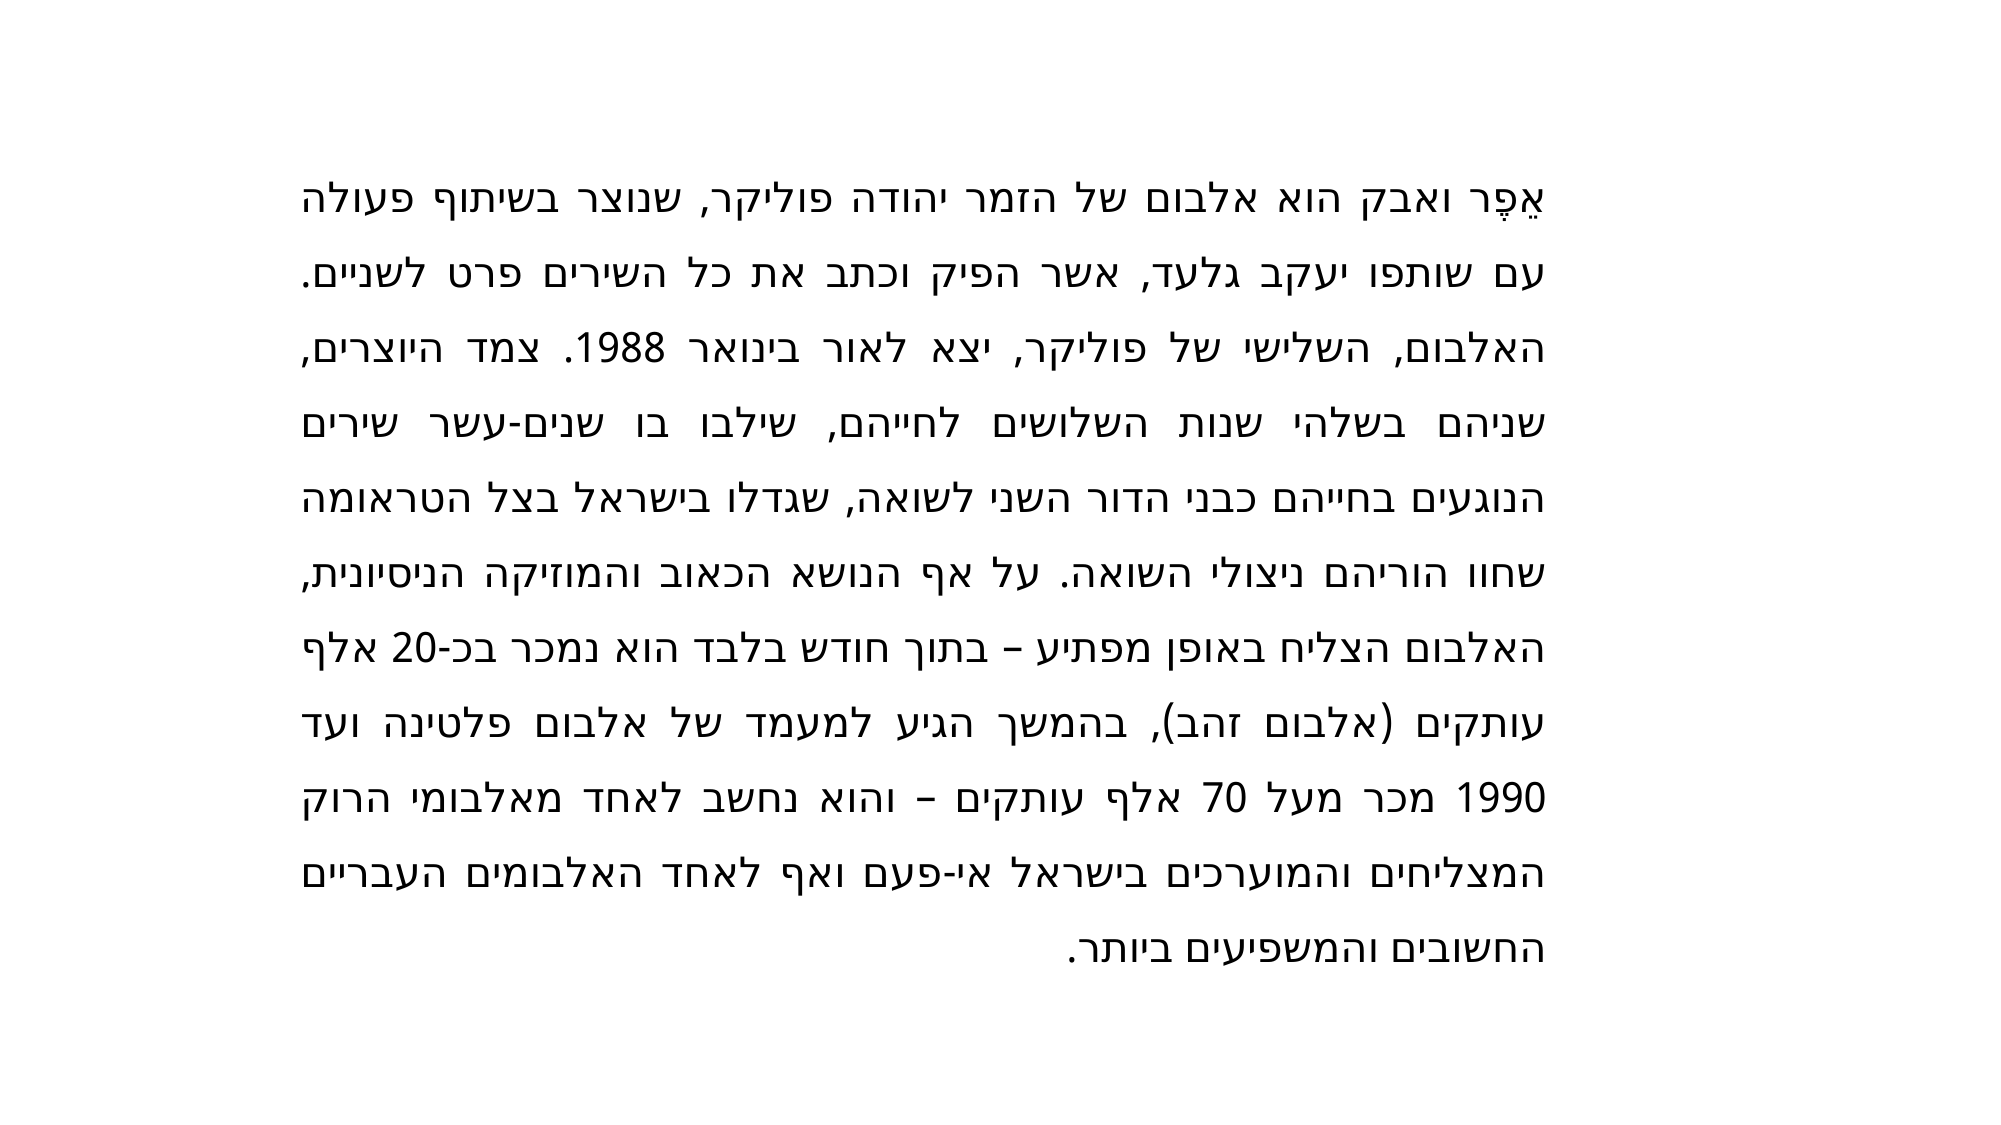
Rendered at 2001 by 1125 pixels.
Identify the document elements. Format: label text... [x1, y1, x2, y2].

text_box אֵפֶר ואבק הוא אלבום של הזמר יהודה פוליקר, שנוצר בשיתוף פעולה עם שותפו יעקב גלעד, אשר הפיק וכתב את כל השירים פרט לשניים. האלבום, השלישי של פוליקר, יצא לאור בינואר 1988. צמד היוצרים, שניהם בשלהי שנות השלושים לחייהם, שילבו בו שנים-עשר שירים הנוגעים בחייהם כבני הדור השני לשואה, שגדלו בישראל בצל הטראומה שחוו הוריהם ניצולי השואה. על אף הנושא הכאוב והמוזיקה הניסיונית, האלבום הצליח באופן מפתיע – בתוך חודש בלבד הוא נמכר בכ-20 אלף עותקים (אלבום זהב), בהמשך הגיע למעמד של אלבום פלטינה ועד 1990 מכר מעל 70 אלף עותקים – והוא נחשב לאחד מאלבומי הרוק המצליחים והמוערכים בישראל אי-פעם ואף לאחד האלבומים העבריים החשובים והמשפיעים ביותר. [285, 138, 1562, 979]
